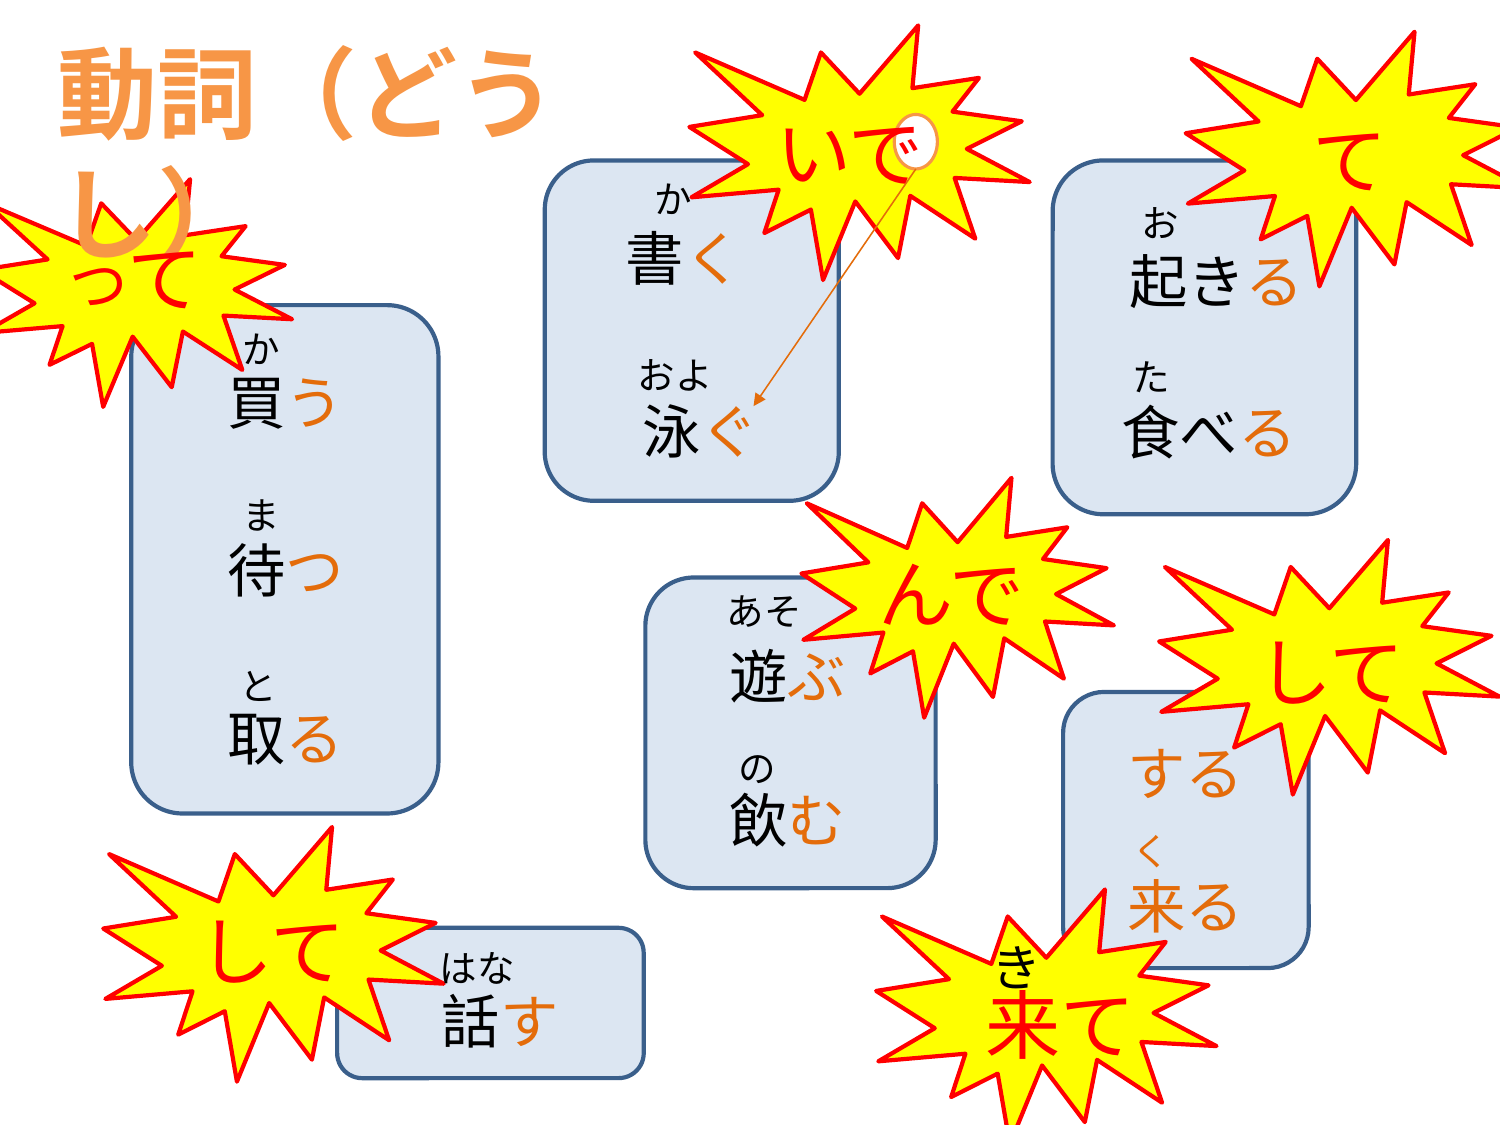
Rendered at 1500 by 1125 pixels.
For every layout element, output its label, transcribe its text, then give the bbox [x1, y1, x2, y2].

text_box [969, 928, 1152, 1078]
text_box [176, 1003, 326, 1084]
text_box [687, 23, 1032, 241]
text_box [1052, 160, 1357, 515]
text_box [101, 852, 214, 1002]
text_box して [1242, 618, 1420, 724]
text_box [1054, 1086, 1095, 1125]
text_box いで [761, 98, 939, 204]
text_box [712, 580, 862, 719]
text_box 動詞（どうし） [42, 24, 627, 280]
text_box んで [863, 539, 1040, 645]
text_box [1062, 691, 1309, 969]
text_box [908, 475, 1116, 681]
text_box [874, 914, 978, 1099]
text_box [0, 206, 54, 334]
text_box [1001, 914, 1021, 927]
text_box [544, 160, 840, 501]
text_box して [183, 897, 361, 1003]
text_box [997, 1086, 1036, 1125]
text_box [753, 168, 917, 407]
text_box [1157, 538, 1500, 755]
text_box [643, 575, 938, 891]
text_box [1132, 1077, 1165, 1105]
text_box [799, 508, 893, 581]
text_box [713, 737, 862, 863]
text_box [425, 937, 575, 1065]
text_box [335, 925, 646, 1081]
text_box [217, 825, 438, 1043]
text_box [218, 280, 266, 303]
text_box [1328, 724, 1380, 775]
text_box [868, 645, 1006, 720]
text_box [1156, 977, 1219, 1049]
text_box [1183, 29, 1500, 267]
text_box つて [54, 223, 218, 329]
text_box て [1297, 106, 1403, 211]
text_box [131, 304, 439, 814]
text_box [47, 329, 125, 409]
